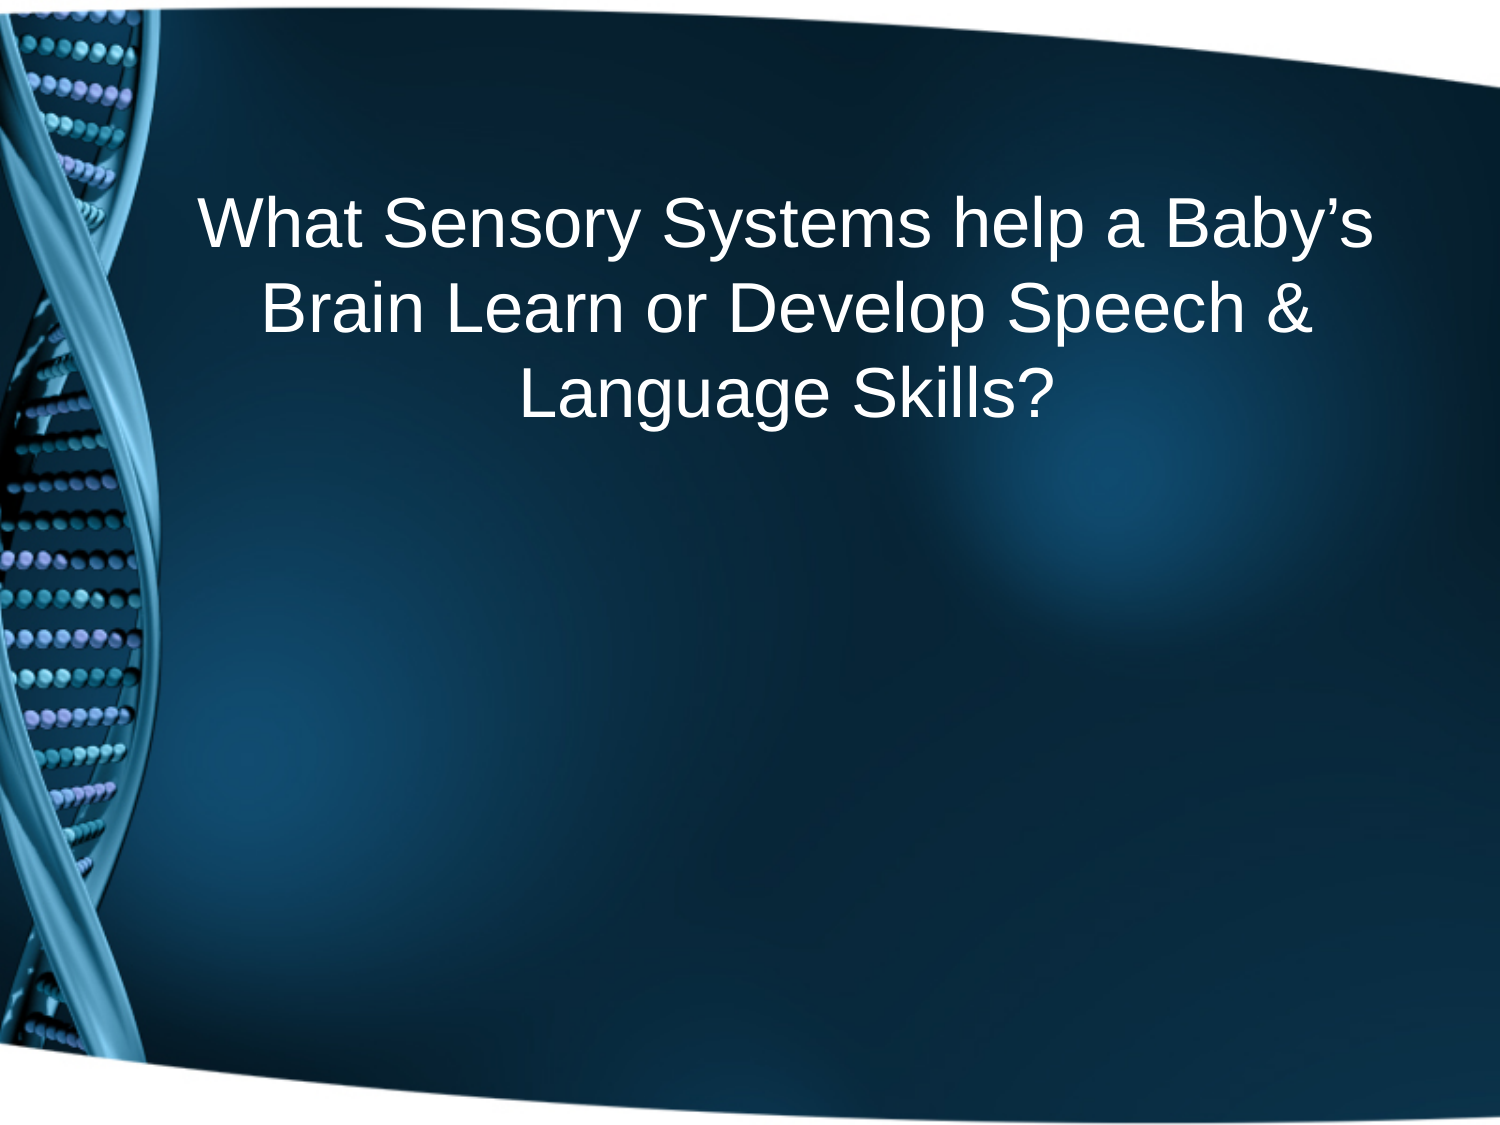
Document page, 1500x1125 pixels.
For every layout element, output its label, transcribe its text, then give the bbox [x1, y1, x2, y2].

picture [0, 0, 1500, 1125]
title What Sensory Systems help a Baby’s Brain Learn or Develop Speech & Language Skills? [149, 146, 1426, 463]
